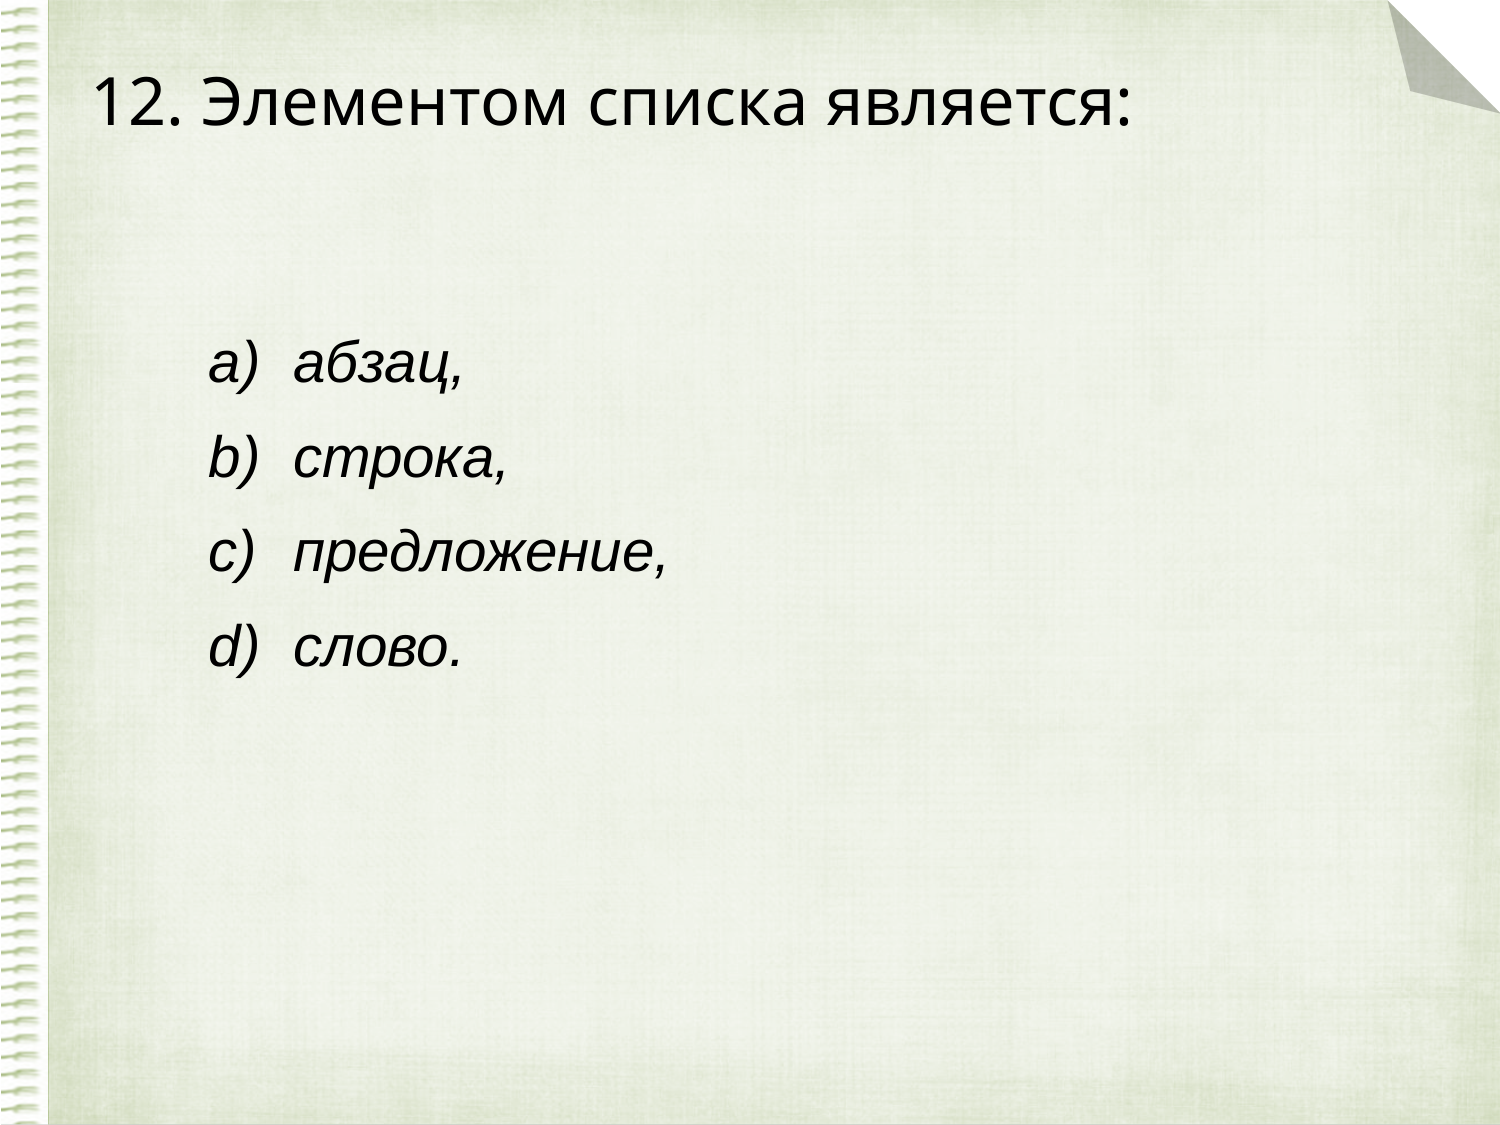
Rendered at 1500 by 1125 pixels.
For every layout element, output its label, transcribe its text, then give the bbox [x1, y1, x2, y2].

title 12. Элементом списка является: [74, 44, 1426, 233]
list абзац, строка, предложение, слово. [193, 315, 857, 1059]
picture [0, 0, 1500, 1125]
